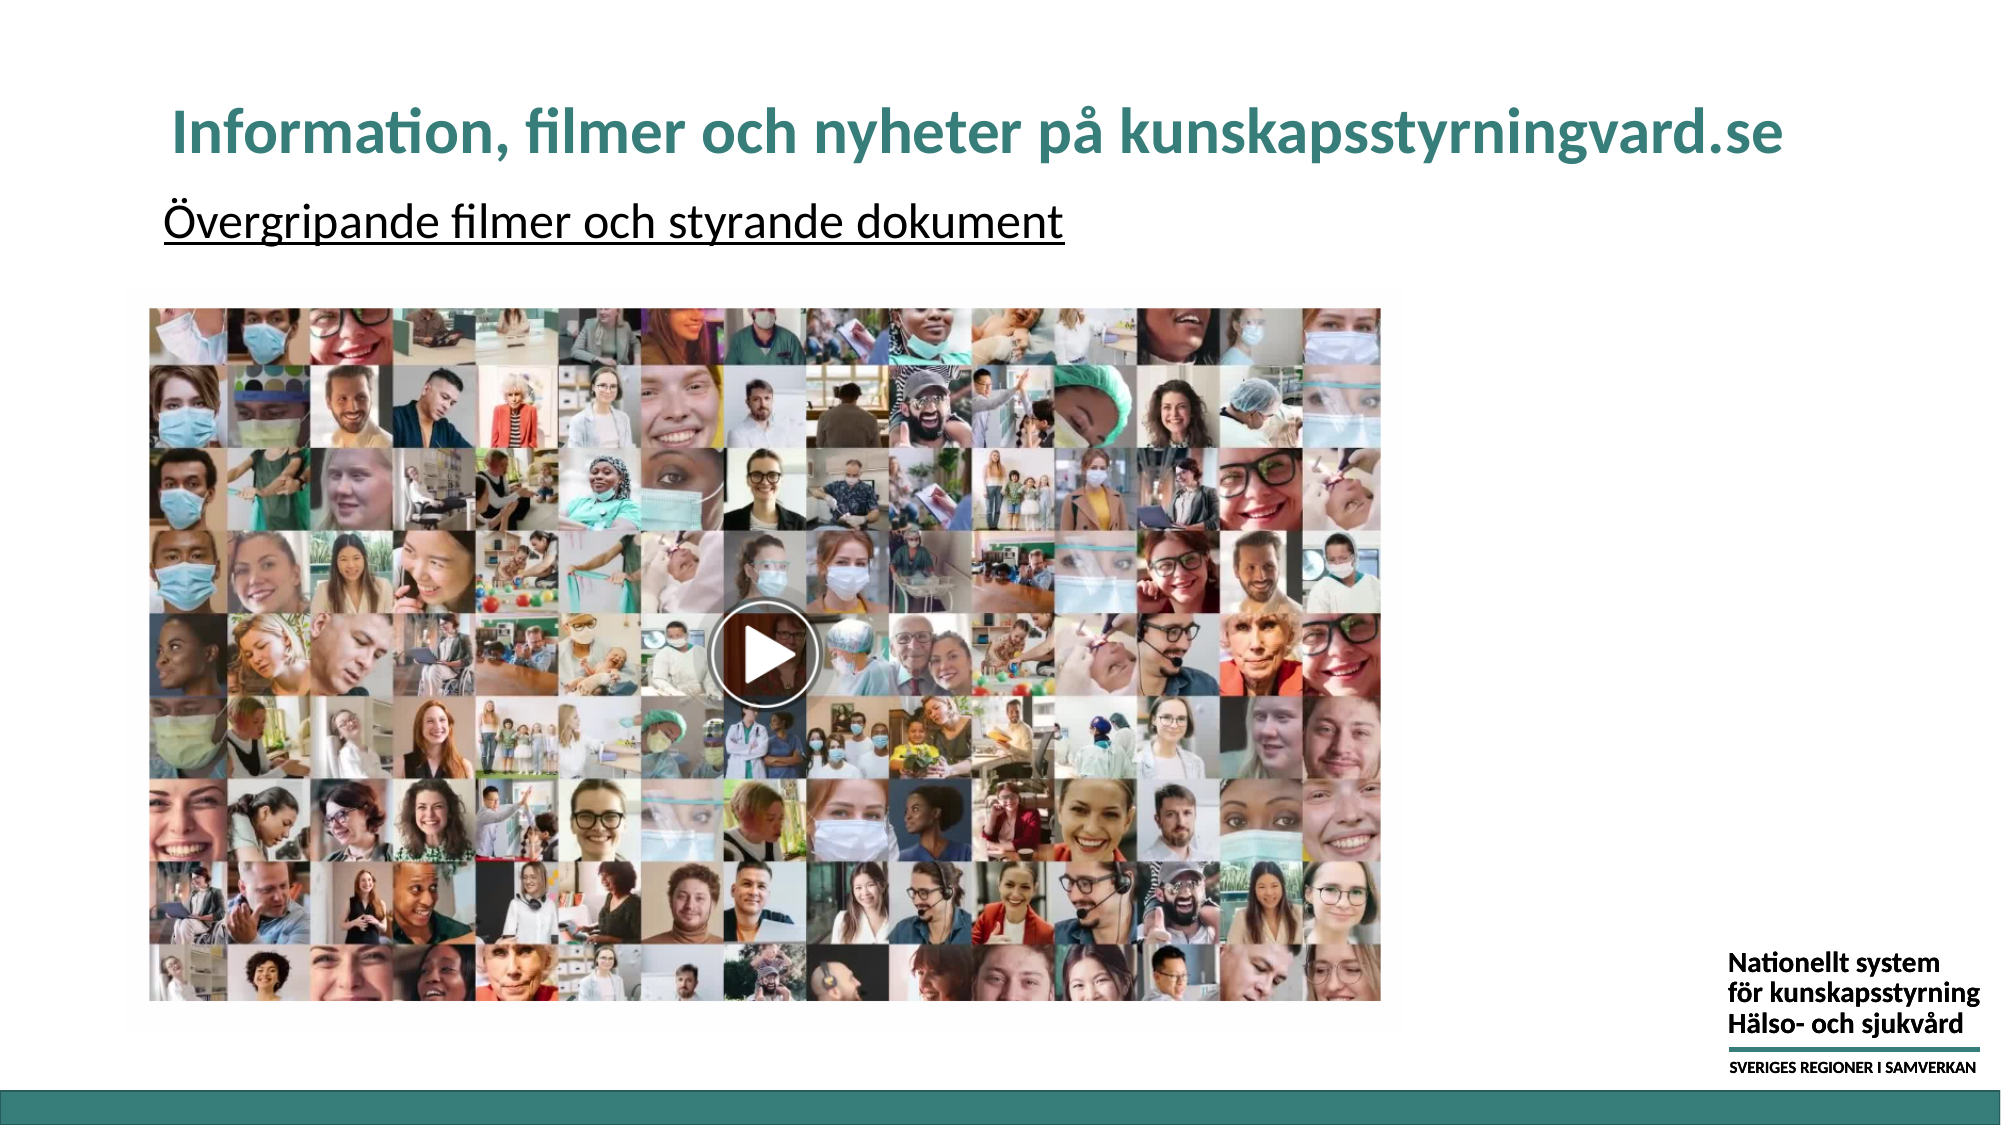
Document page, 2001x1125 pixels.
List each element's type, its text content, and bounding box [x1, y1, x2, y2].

text_box Övergripande filmer och styrande dokument [148, 180, 1600, 256]
title Information, filmer och nyheter på kunskapsstyrningvard.se [156, 75, 1888, 176]
picture [126, 287, 1402, 1033]
